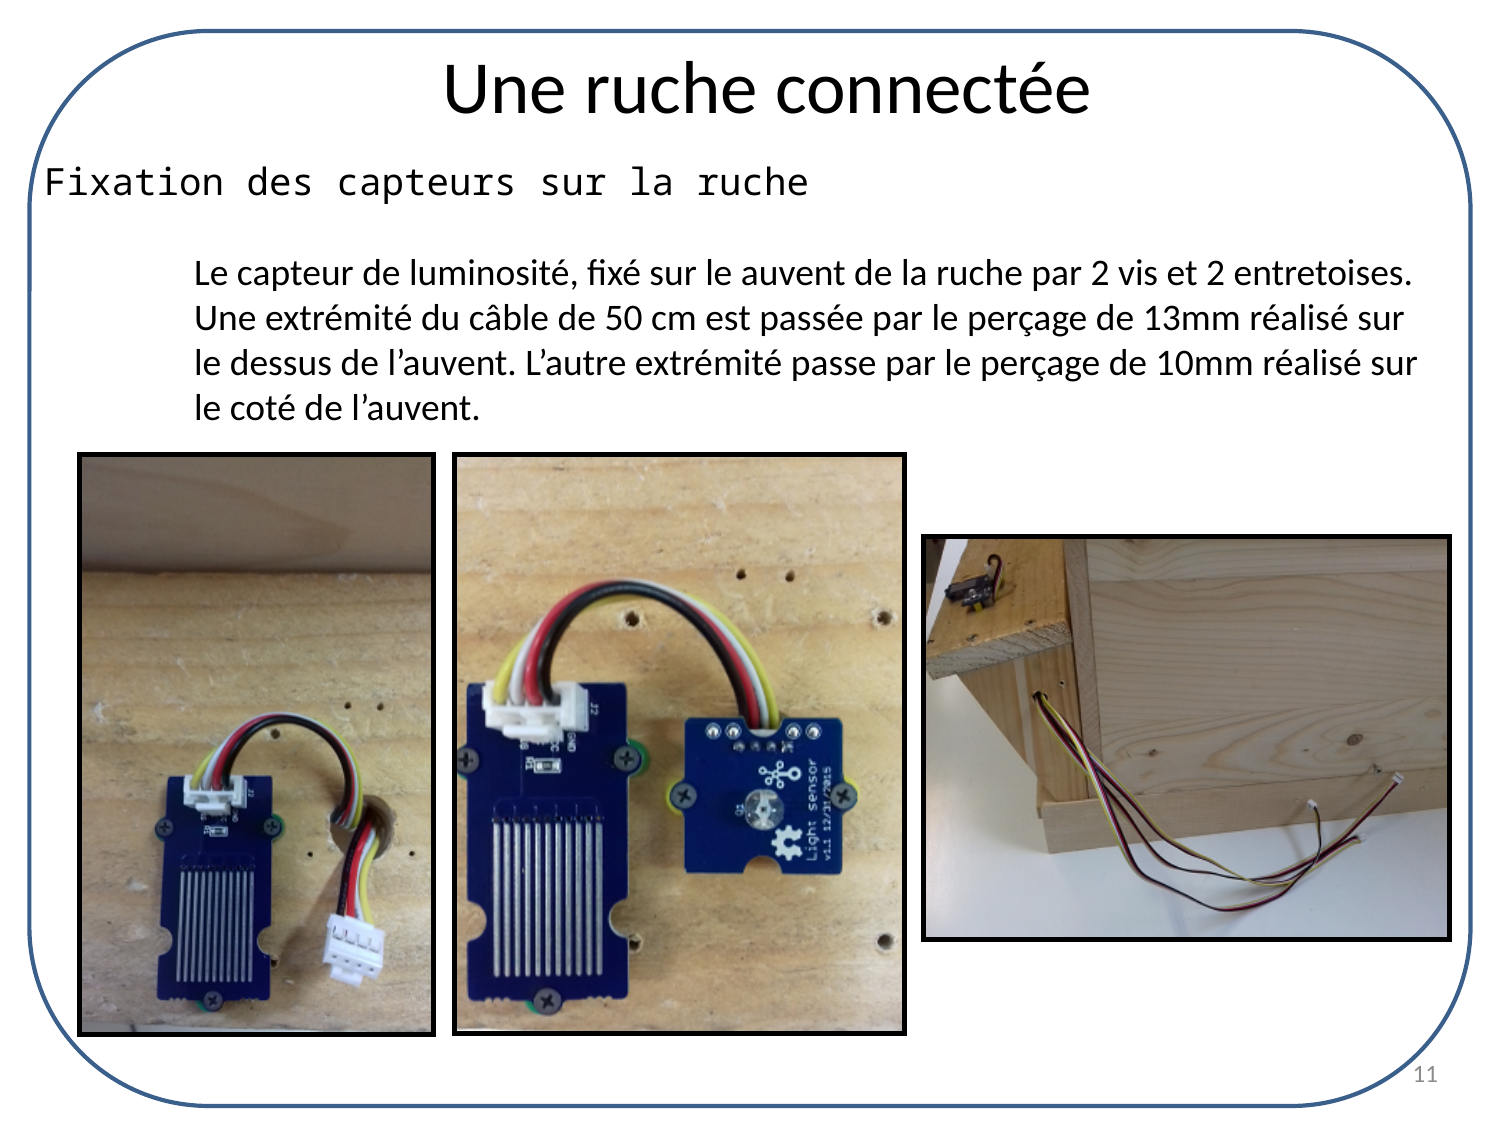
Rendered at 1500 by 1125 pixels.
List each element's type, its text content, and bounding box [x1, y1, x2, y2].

picture [925, 538, 1448, 938]
slide_number 11 [1103, 1042, 1454, 1103]
text_box [27, 28, 1473, 1109]
picture [81, 456, 432, 1033]
picture [456, 456, 903, 1032]
text_box Une ruche connectée [218, 30, 1317, 136]
text_box Fixation des capteurs sur la ruche Le capteur de luminosité, fixé sur le auvent de la ruche par 2 vis et 2 entretoises. Une extrémité du câble de 50 cm est passée par le perçage de 13mm réalisé sur le dessus de l’auvent. L’autre extrémité passe par le perçage de 10mm réalisé sur le coté de l’auvent. [29, 151, 1453, 526]
